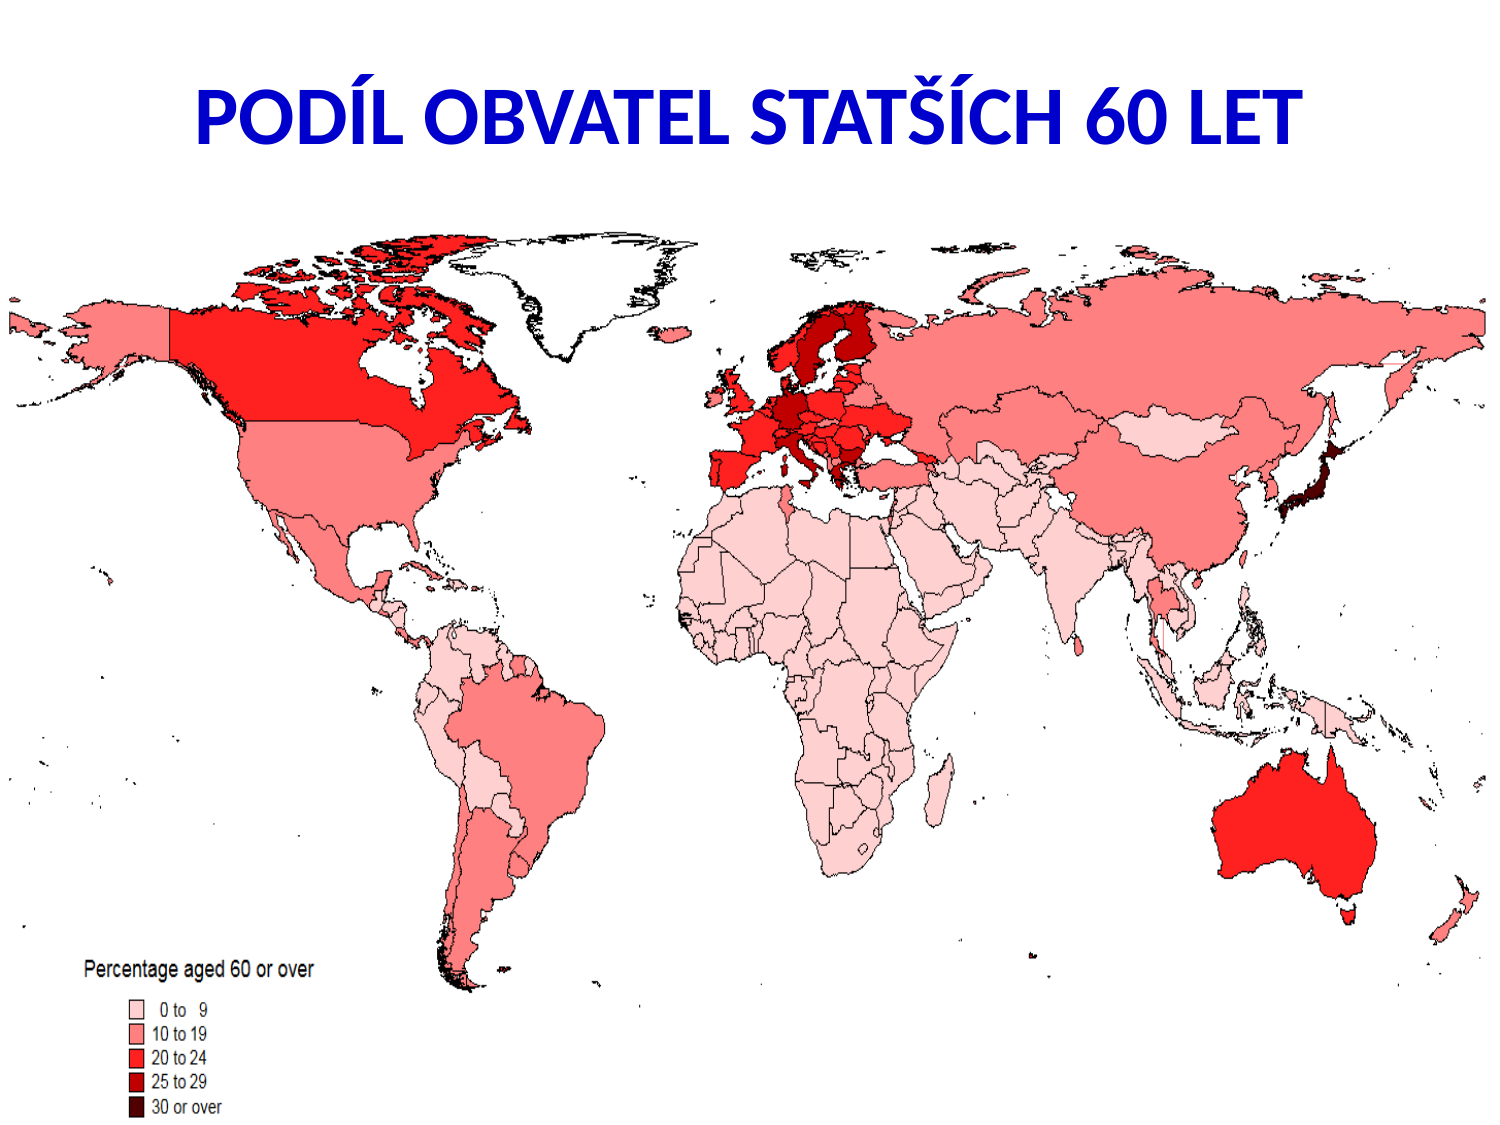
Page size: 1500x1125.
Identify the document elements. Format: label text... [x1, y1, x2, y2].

picture [0, 207, 1500, 1125]
title PODÍL OBVATEL STATŠÍCH 60 LET [23, 17, 1477, 205]
